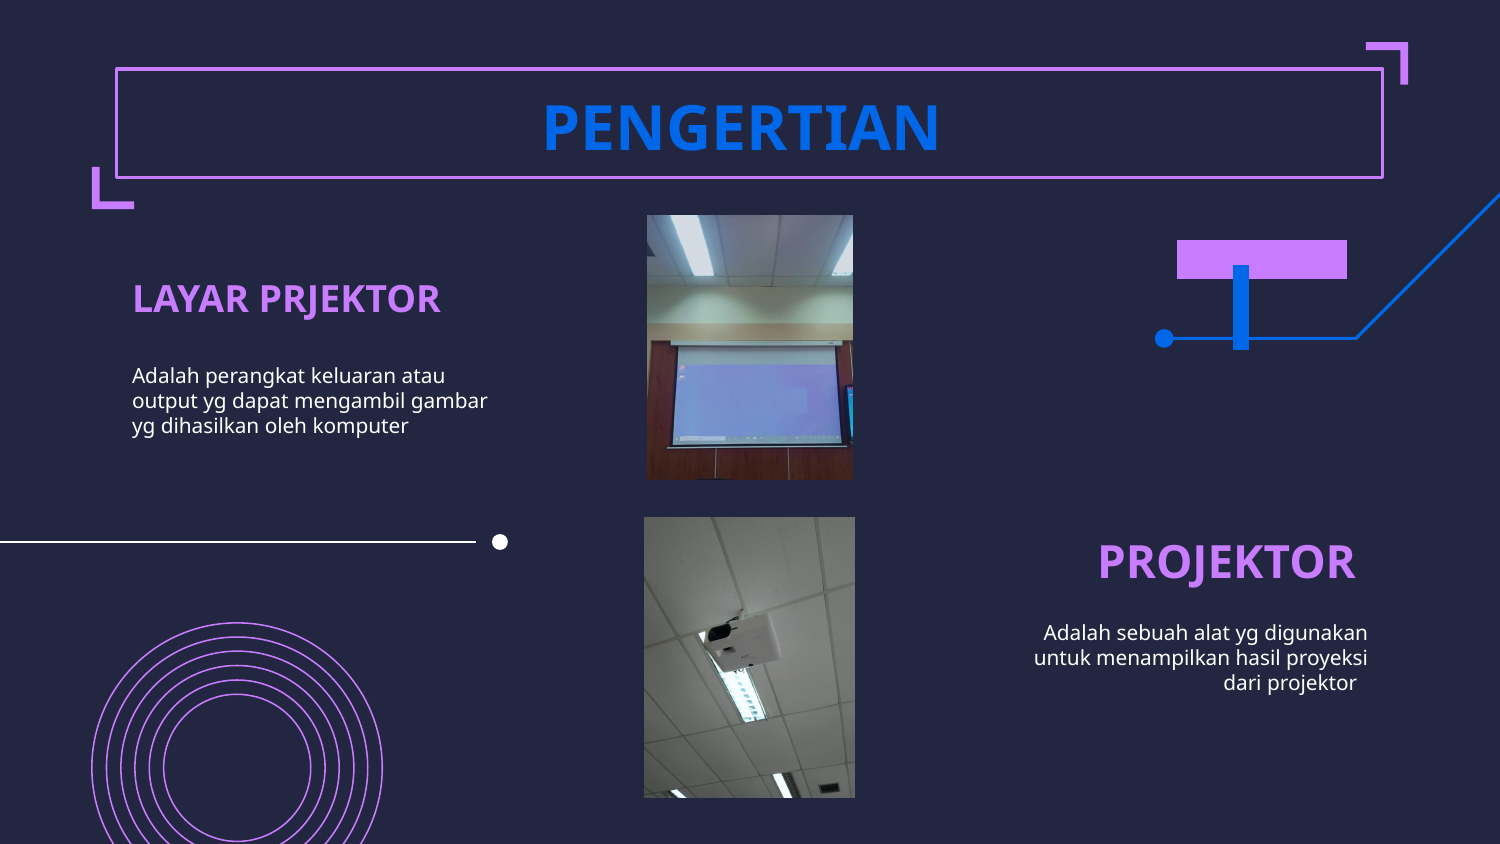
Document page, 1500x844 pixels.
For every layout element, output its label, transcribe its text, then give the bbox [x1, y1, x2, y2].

subtitle PROJEKTOR [994, 522, 1383, 599]
subtitle Adalah sebuah alat yg digunakan untuk menampilkan hasil proyeksi dari projektor [994, 604, 1383, 711]
subtitle LAYAR PRJEKTOR [116, 259, 506, 335]
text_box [91, 41, 1409, 210]
picture [646, 214, 853, 480]
subtitle Adalah perangkat keluaran atau output yg dapat mengambil gambar yg dihasilkan oleh komputer [116, 347, 506, 453]
picture [643, 517, 855, 799]
